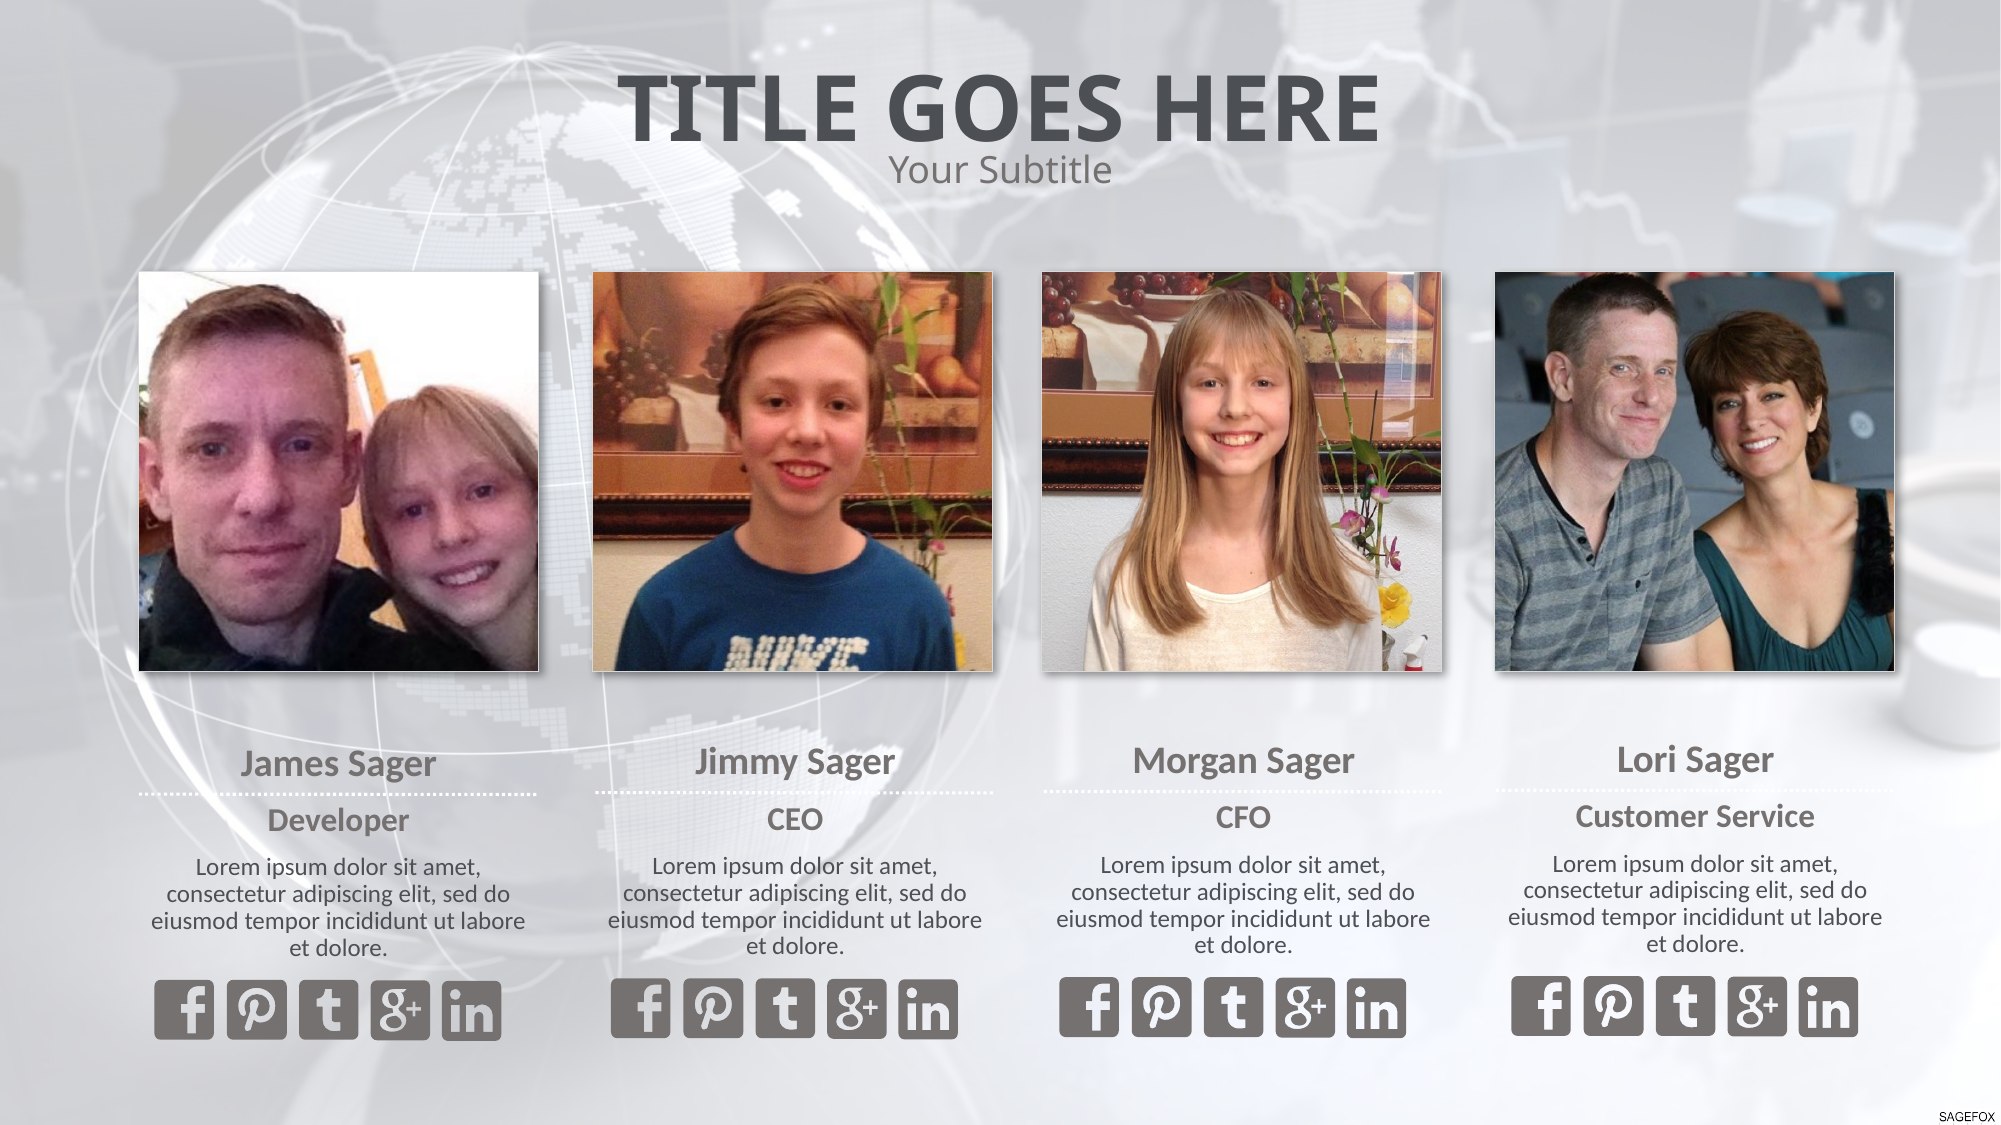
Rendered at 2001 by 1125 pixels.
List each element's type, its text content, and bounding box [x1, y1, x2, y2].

text_box [1494, 271, 1896, 673]
text_box [591, 270, 993, 672]
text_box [1511, 976, 1859, 1038]
text_box Customer Service [1520, 796, 1871, 839]
text_box [1040, 270, 1442, 672]
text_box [548, 42, 1452, 199]
text_box CEO [620, 798, 971, 841]
text_box Morgan Sager [1068, 739, 1419, 782]
text_box Lorem ipsum dolor sit amet, consectetur adipiscing elit, sed do eiusmod tempor incididunt ut labore et dolore. [1043, 851, 1444, 965]
text_box CFO [1068, 797, 1419, 840]
text_box Lorem ipsum dolor sit amet, consectetur adipiscing elit, sed do eiusmod tempor incididunt ut labore et dolore. [595, 852, 996, 966]
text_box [1059, 977, 1407, 1039]
text_box [138, 270, 540, 672]
text_box Lorem ipsum dolor sit amet, consectetur adipiscing elit, sed do eiusmod tempor incididunt ut labore et dolore. [1495, 850, 1896, 964]
text_box Jimmy Sager [620, 740, 971, 784]
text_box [154, 979, 502, 1041]
text_box James Sager [163, 742, 514, 785]
text_box Developer [163, 799, 514, 842]
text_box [610, 978, 958, 1040]
text_box Lorem ipsum dolor sit amet, consectetur adipiscing elit, sed do eiusmod tempor incididunt ut labore et dolore. [138, 854, 539, 968]
text_box Lori Sager [1520, 738, 1871, 781]
picture [1936, 1111, 1997, 1125]
